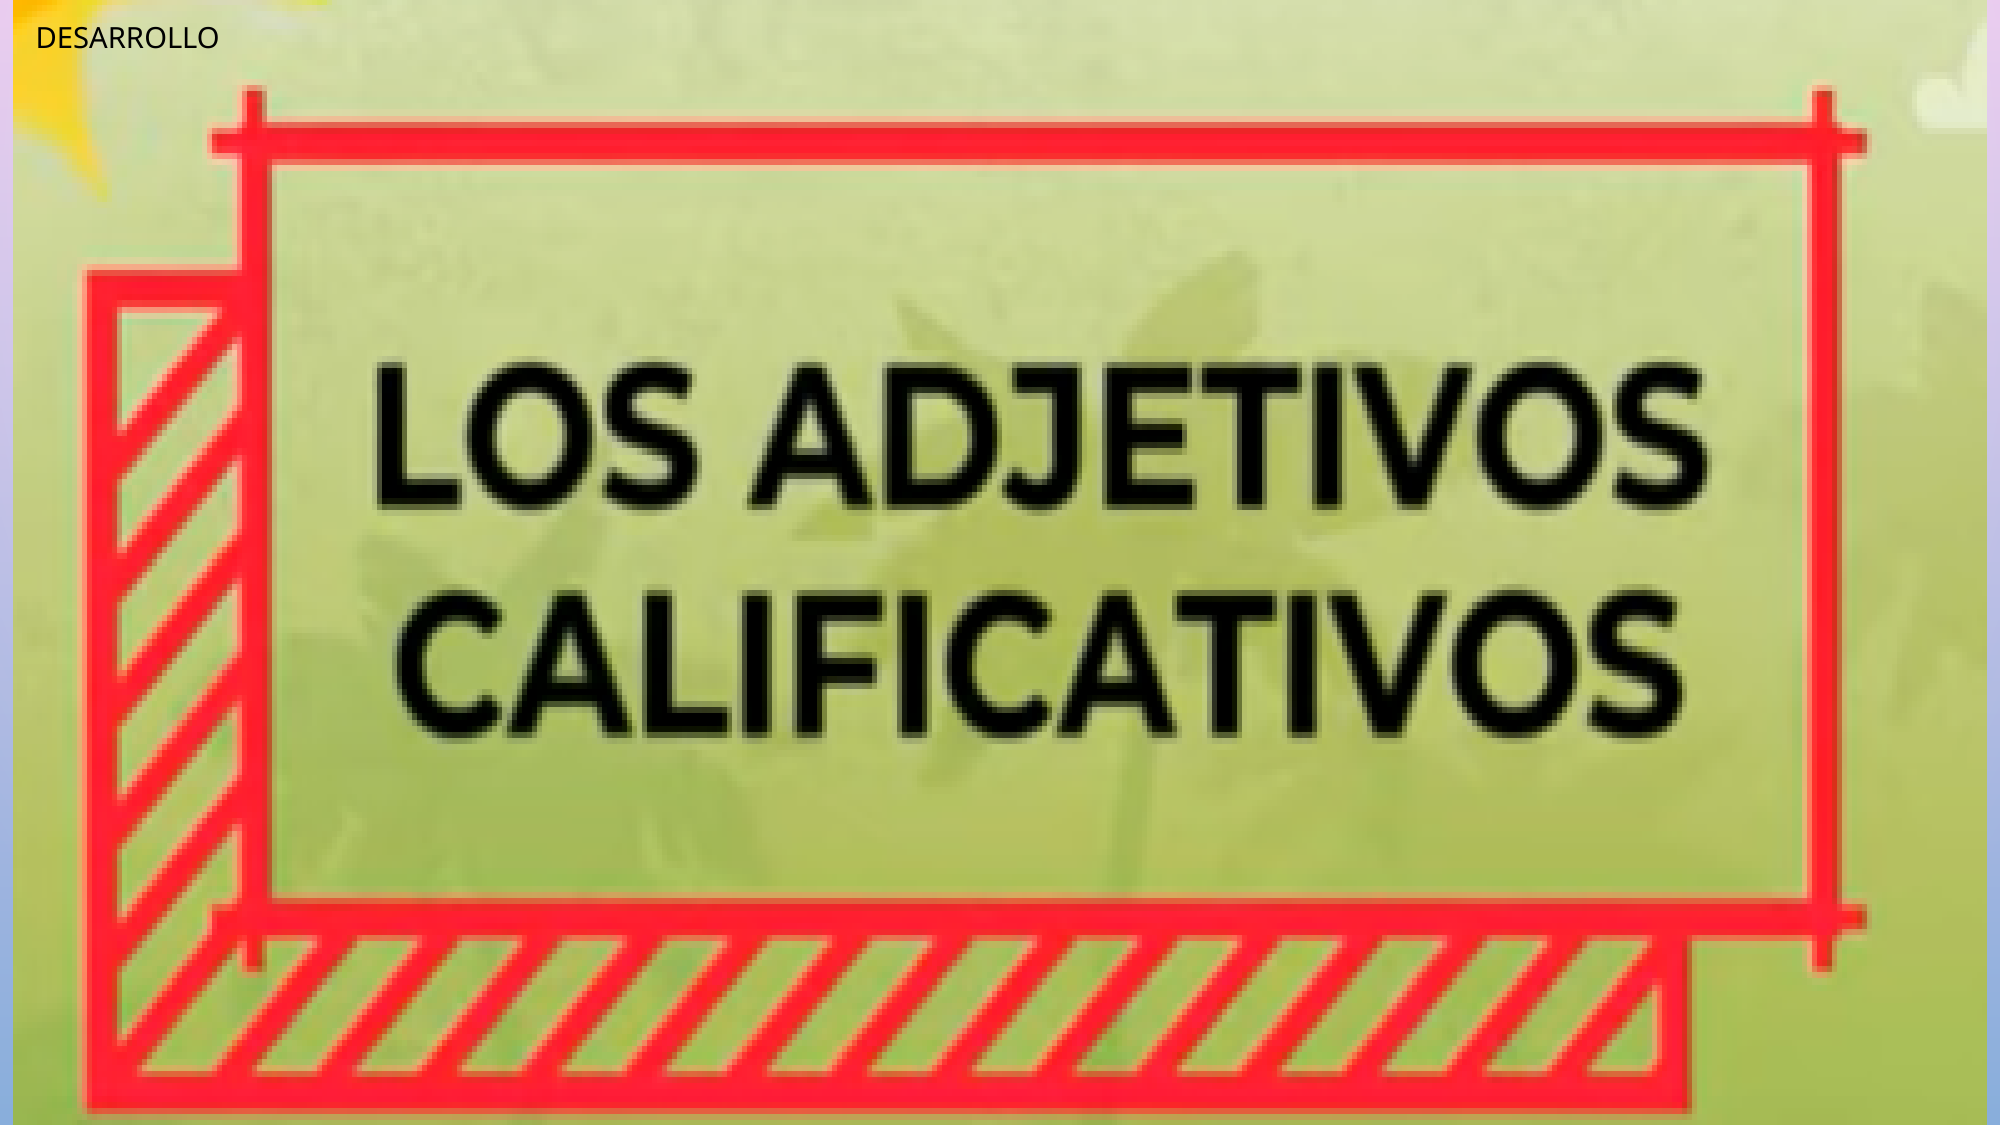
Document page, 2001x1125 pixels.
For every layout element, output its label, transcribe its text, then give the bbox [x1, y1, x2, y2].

text_box desarrollo [0, 10, 7, 67]
picture [13, 0, 1987, 1125]
